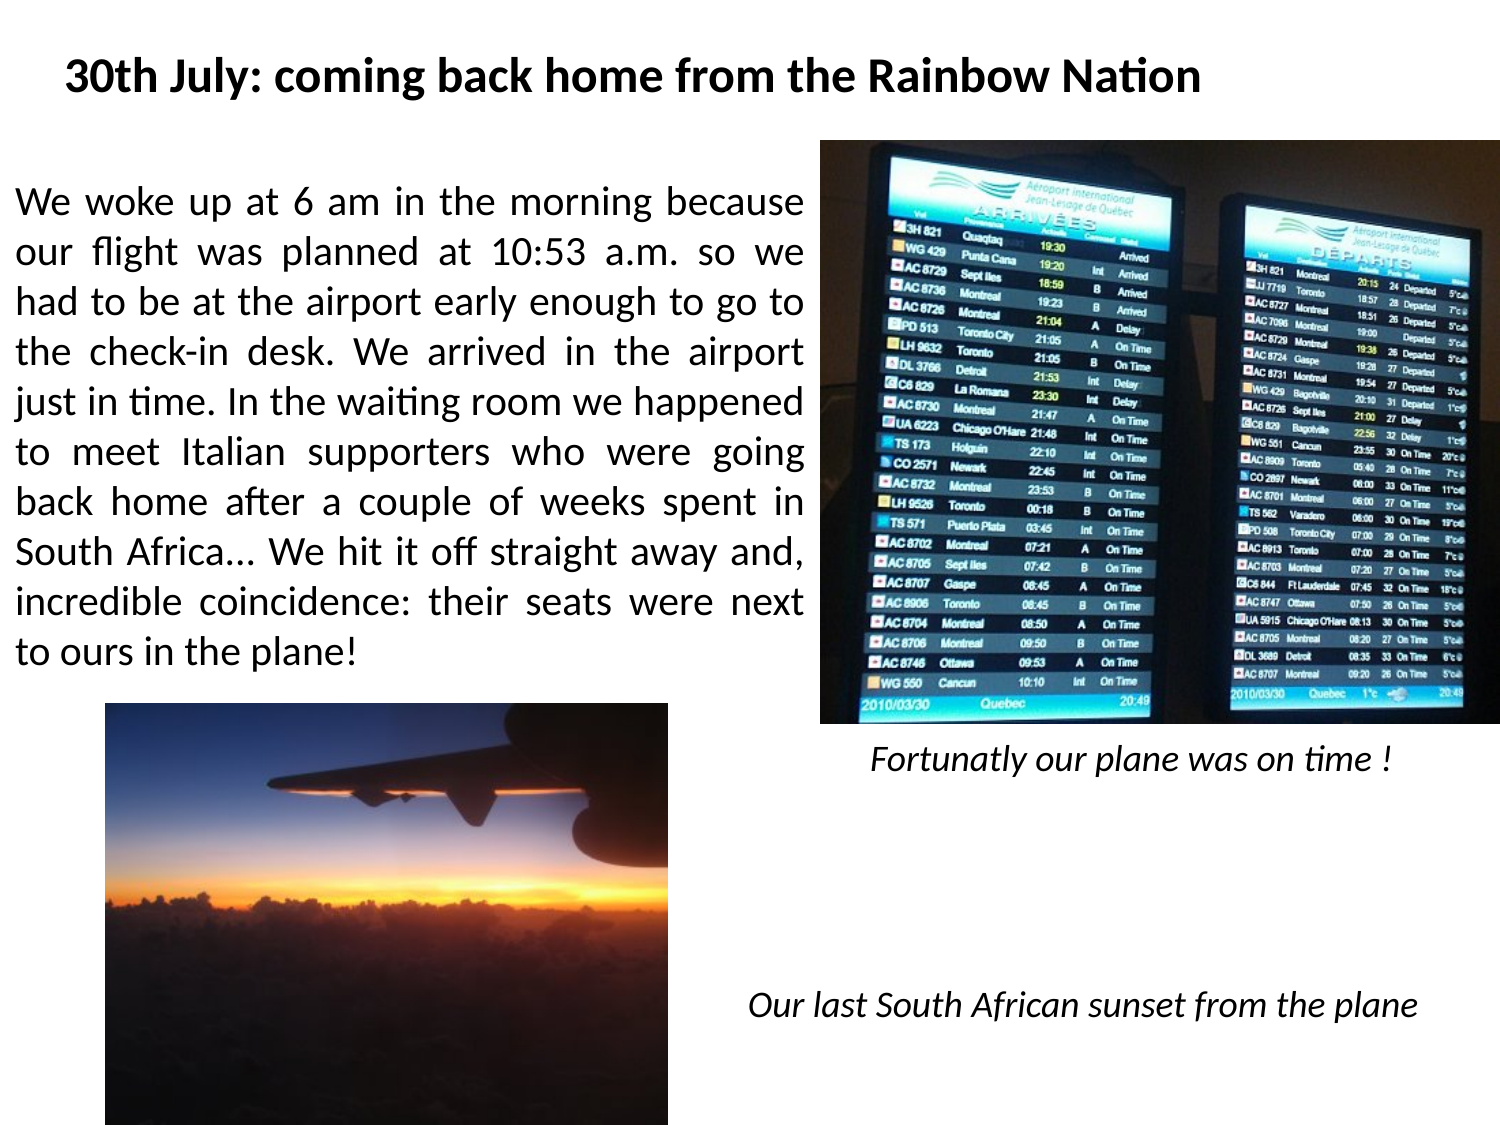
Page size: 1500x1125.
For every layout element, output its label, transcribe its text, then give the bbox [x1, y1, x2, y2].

text_box 30th July: coming back home from the Rainbow Nation [49, 35, 1218, 110]
text_box Fortunatly our plane was on time ! [855, 733, 1453, 787]
picture [820, 140, 1500, 724]
picture [105, 702, 669, 1125]
text_box We woke up at 6 am in the morning because our flight was planned at 10:53 a.m. so we had to be at the airport early enough to go to the check-in desk. We arrived in the airport just in time. In the waiting room we happened to meet Italian supporters who were going back home after a couple of weeks spent in South Africa... We hit it off straight away and, incredible coincidence: their seats were next to ours in the plane! [0, 166, 815, 697]
text_box Our last South African sunset from the plane [733, 972, 1434, 1033]
